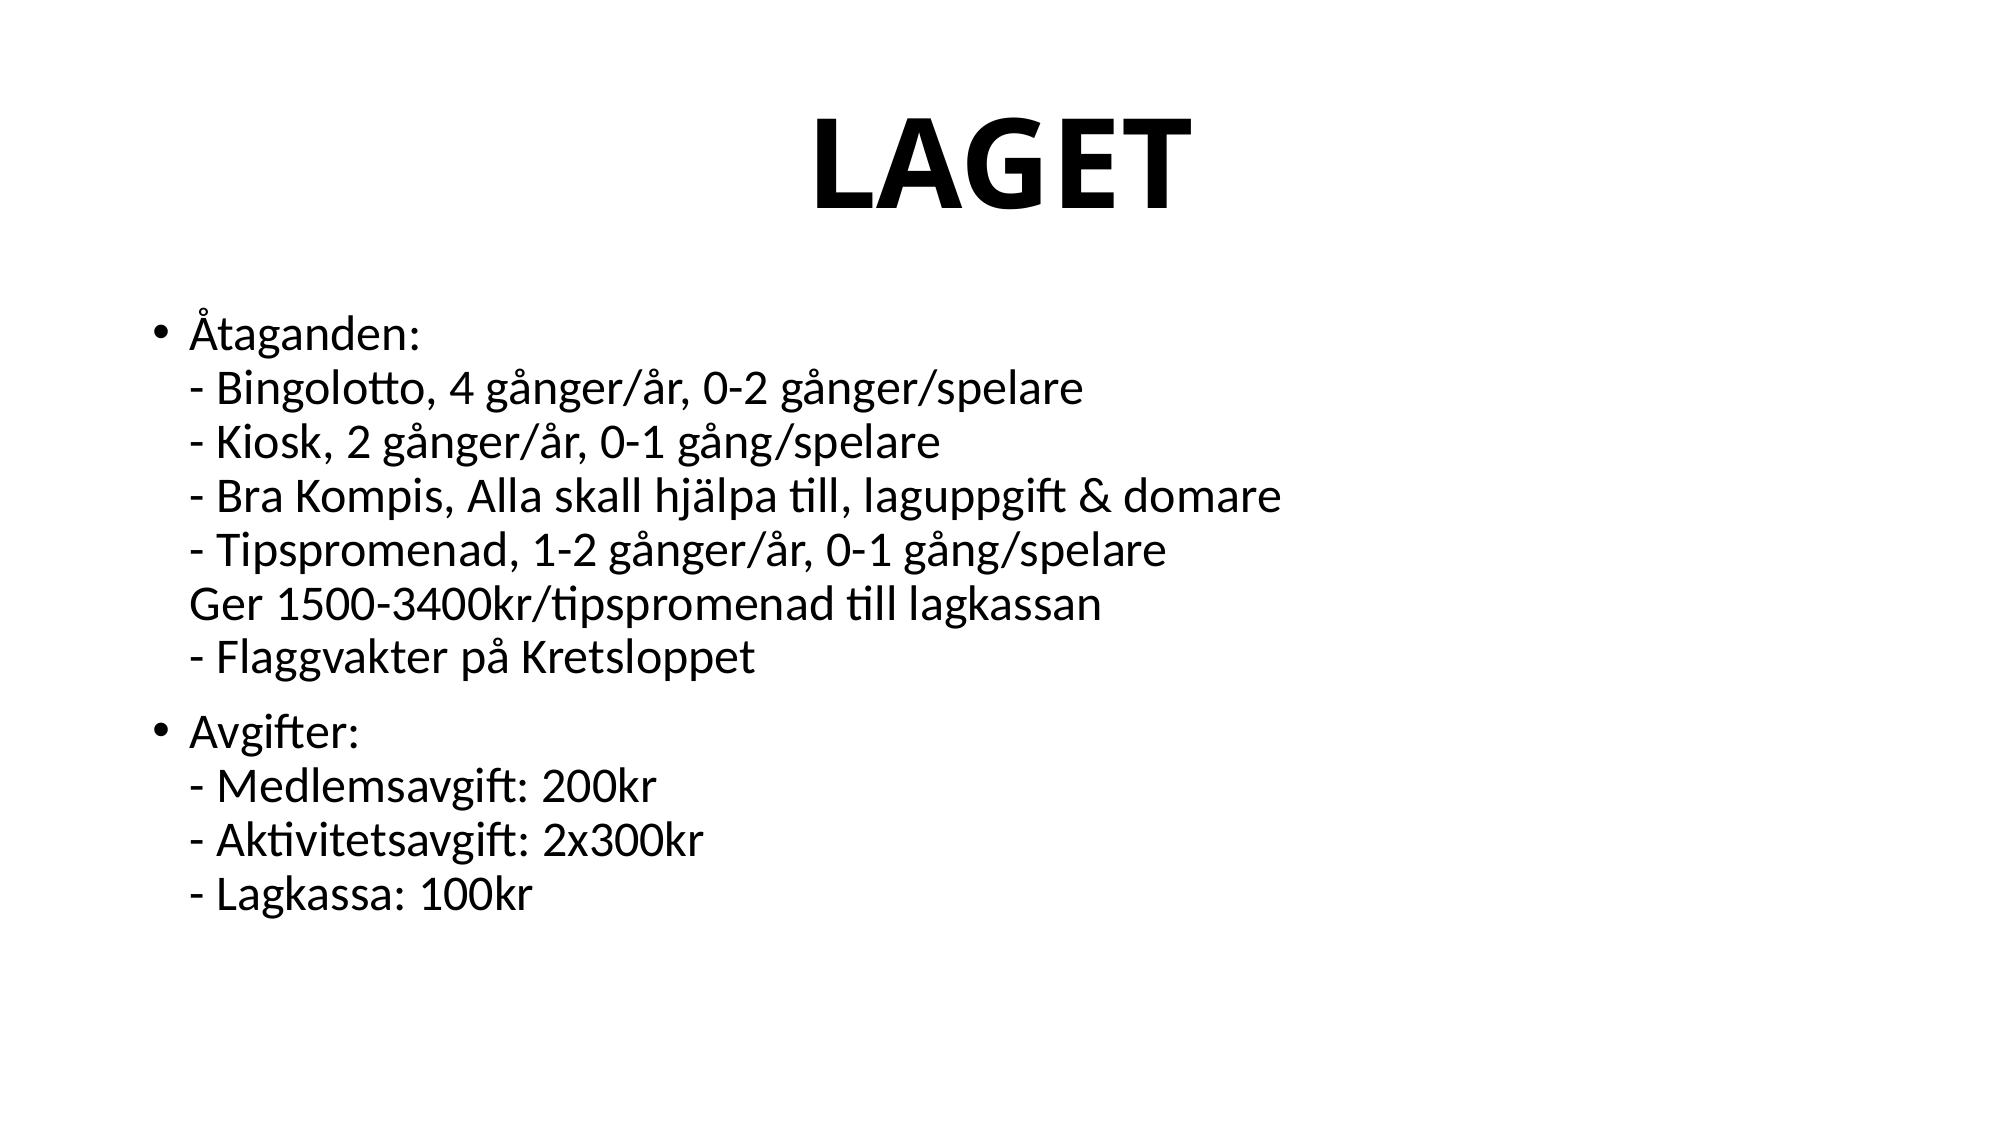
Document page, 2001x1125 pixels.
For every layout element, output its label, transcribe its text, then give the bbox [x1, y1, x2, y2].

title LAGET [137, 59, 1863, 278]
list Åtaganden: - Bingolotto, 4 gånger/år, 0-2 gånger/spelare - Kiosk, 2 gånger/år, 0-1 gång/spelare - Bra Kompis, Alla skall hjälpa till, laguppgift & domare - Tipspromenad, 1-2 gånger/år, 0-1 gång/spelare Ger 1500-3400kr/tipspromenad till lagkassan - Flaggvakter på Kretsloppet Avgifter: - Medlemsavgift: 200kr - Aktivitetsavgift: 2x300kr - Lagkassa: 100kr [137, 299, 1863, 1014]
